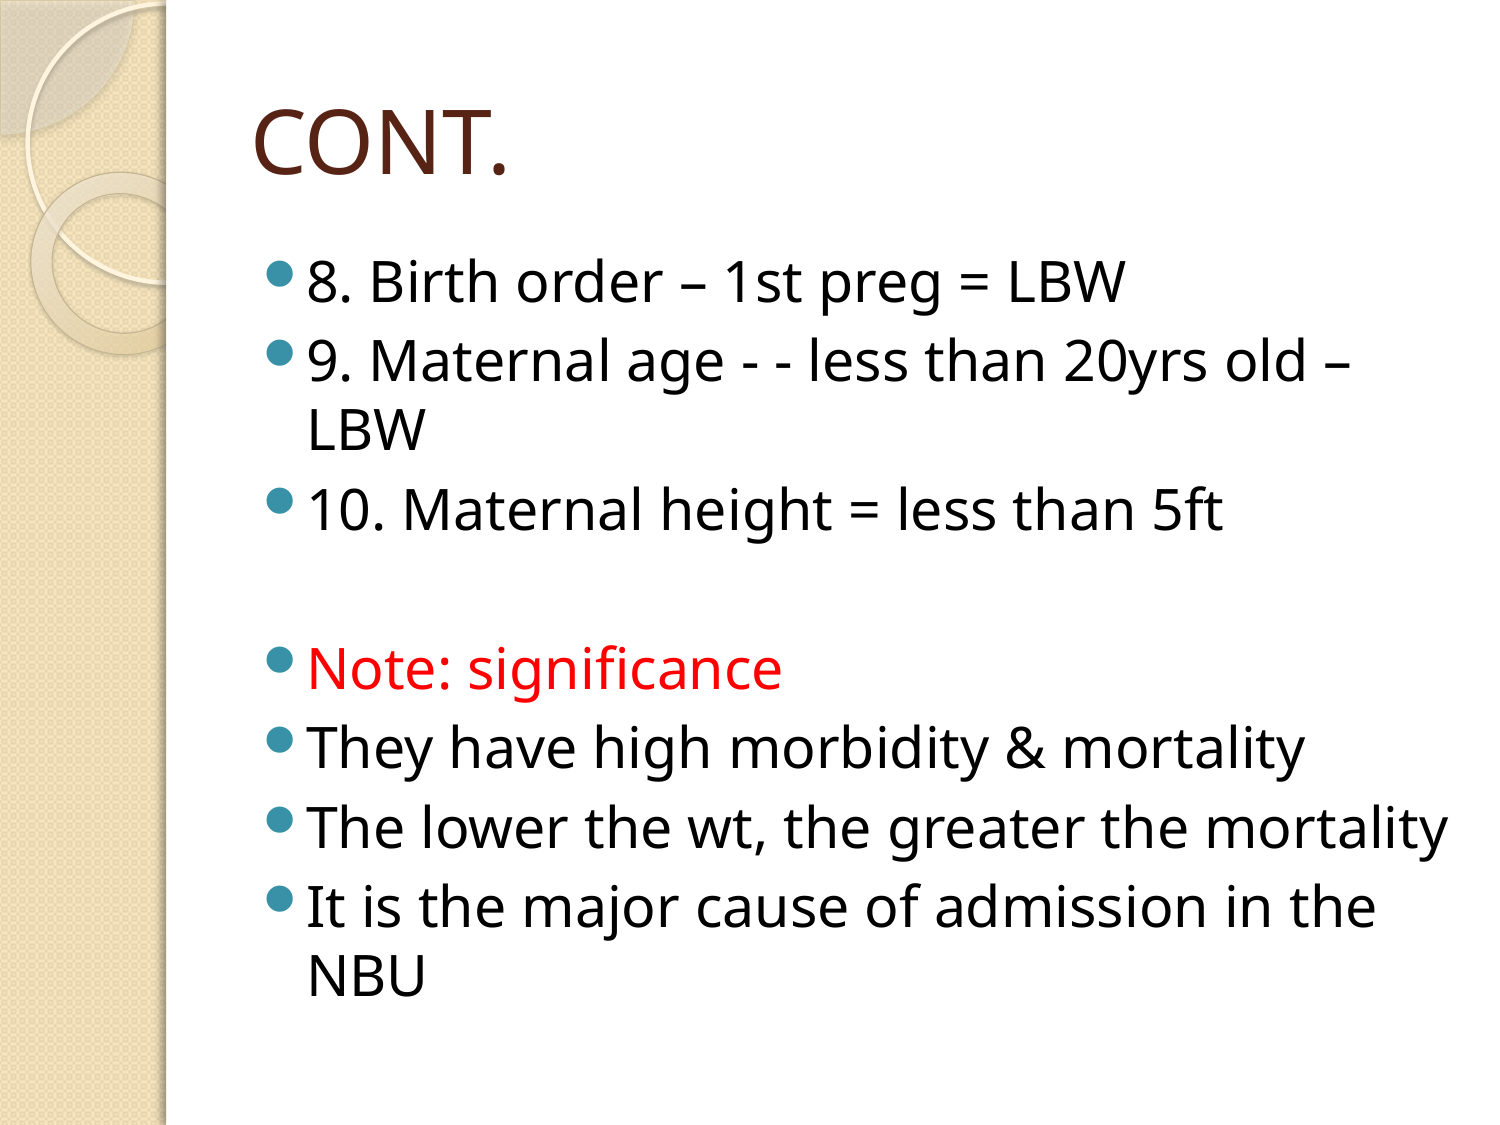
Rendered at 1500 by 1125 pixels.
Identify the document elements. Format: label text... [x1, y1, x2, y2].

list 8. Birth order – 1st preg = LBW 9. Maternal age - - less than 20yrs old –LBW 10. Maternal height = less than 5ft Note: significance They have high morbidity & mortality The lower the wt, the greater the mortality It is the major cause of admission in the NBU [235, 237, 1466, 1025]
title CONT. [235, 45, 1466, 233]
